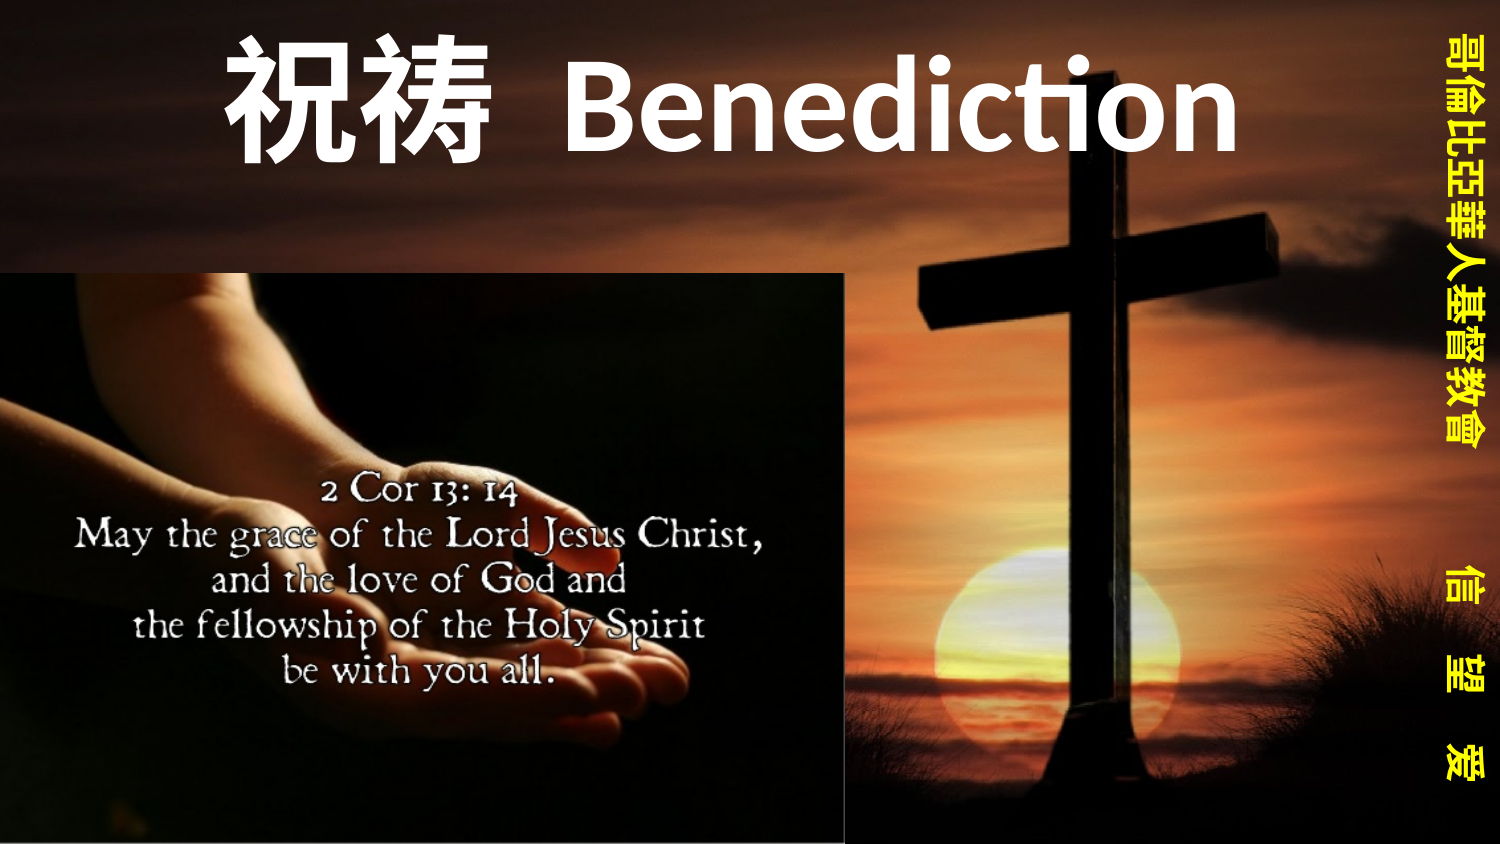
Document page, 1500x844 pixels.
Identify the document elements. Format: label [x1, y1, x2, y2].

picture [0, 273, 845, 844]
list [0, 0, 1500, 844]
